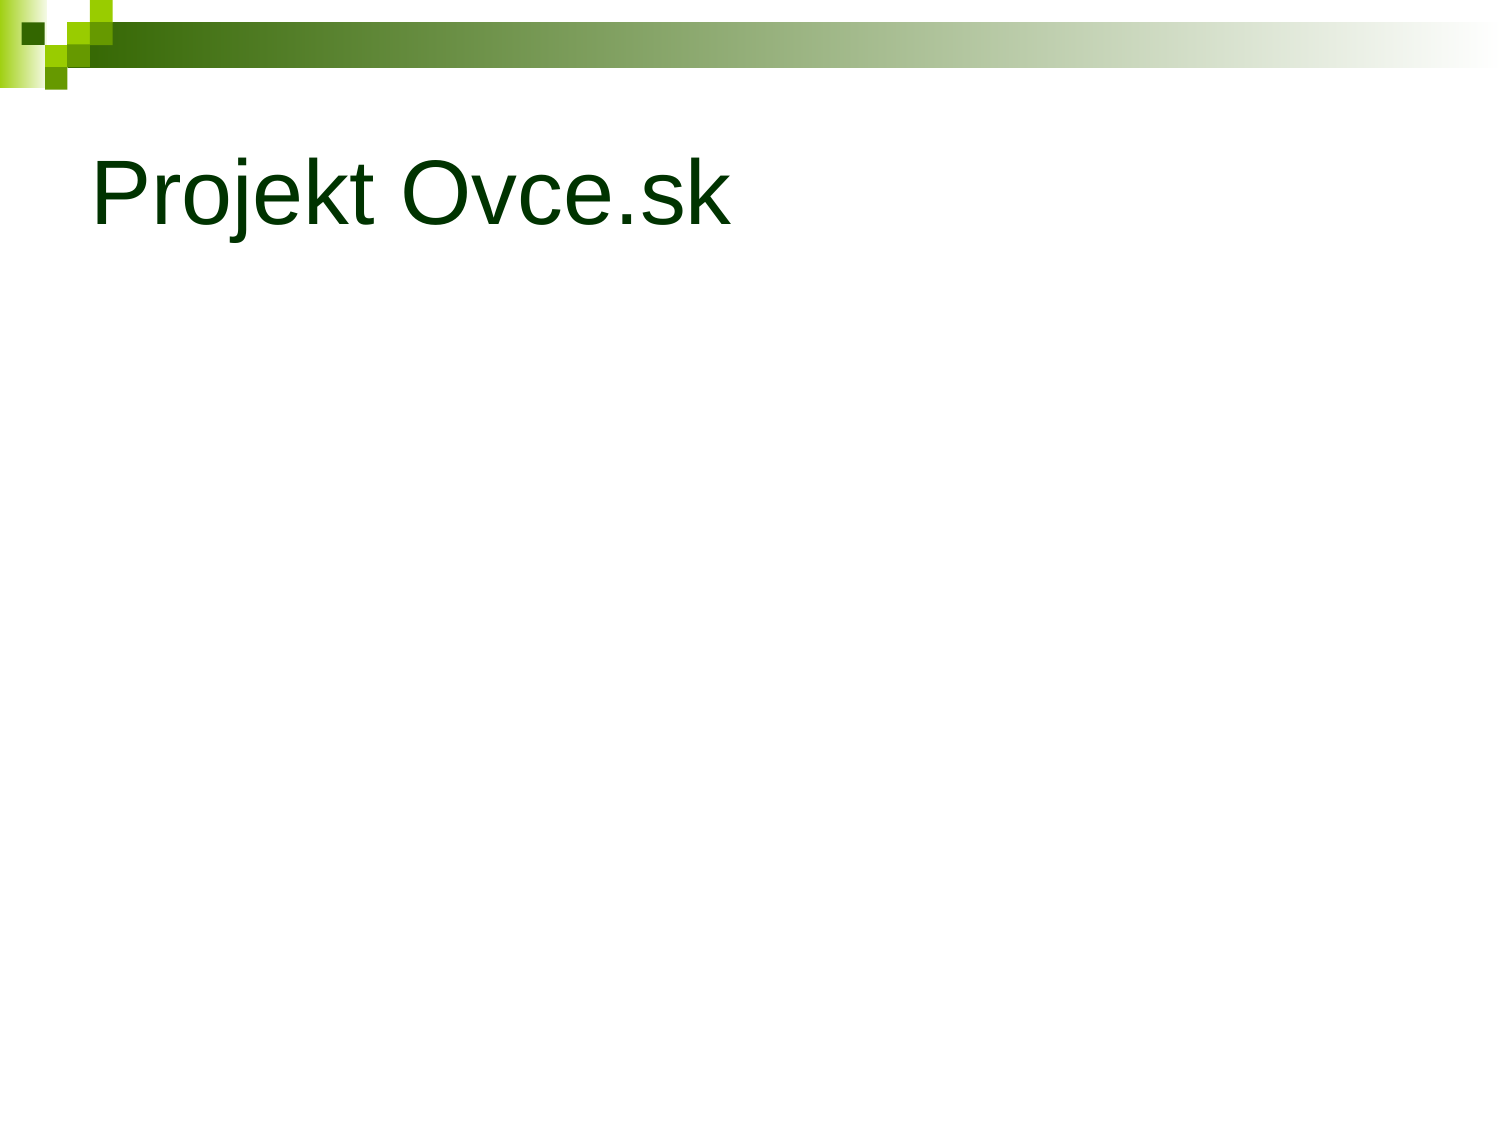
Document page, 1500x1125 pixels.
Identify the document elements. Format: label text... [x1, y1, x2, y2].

title Projekt Ovce.sk [74, 74, 1426, 301]
